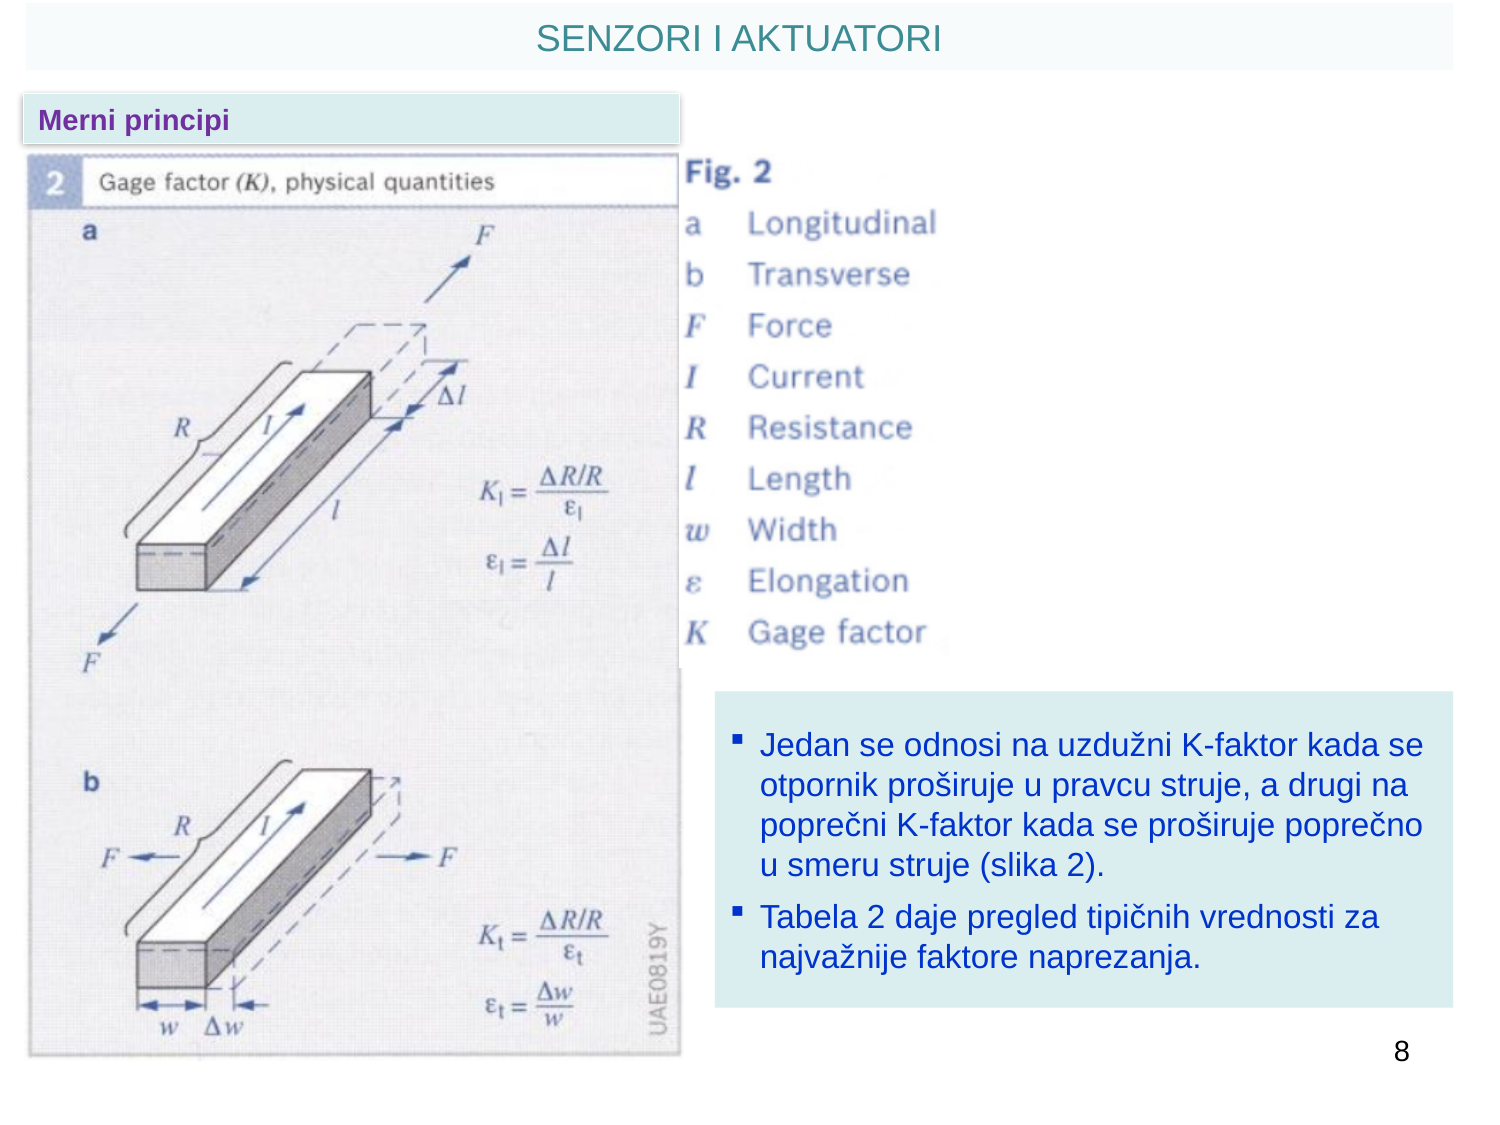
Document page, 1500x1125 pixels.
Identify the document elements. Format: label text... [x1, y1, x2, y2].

text_box Jedan se odnosi na uzdužni K-faktor kada se otpornik proširuje u pravcu struje, a drugi na poprečni K-faktor kada se proširuje poprečno u smeru struje (slika 2). Tabela 2 daje pregled tipičnih vrednosti za najvažnije faktore naprezanja. [714, 691, 1454, 1008]
text_box Merni principi [23, 93, 680, 144]
picture [23, 152, 951, 1061]
slide_number 8 [1074, 1024, 1425, 1103]
text_box [0, 0, 1500, 75]
